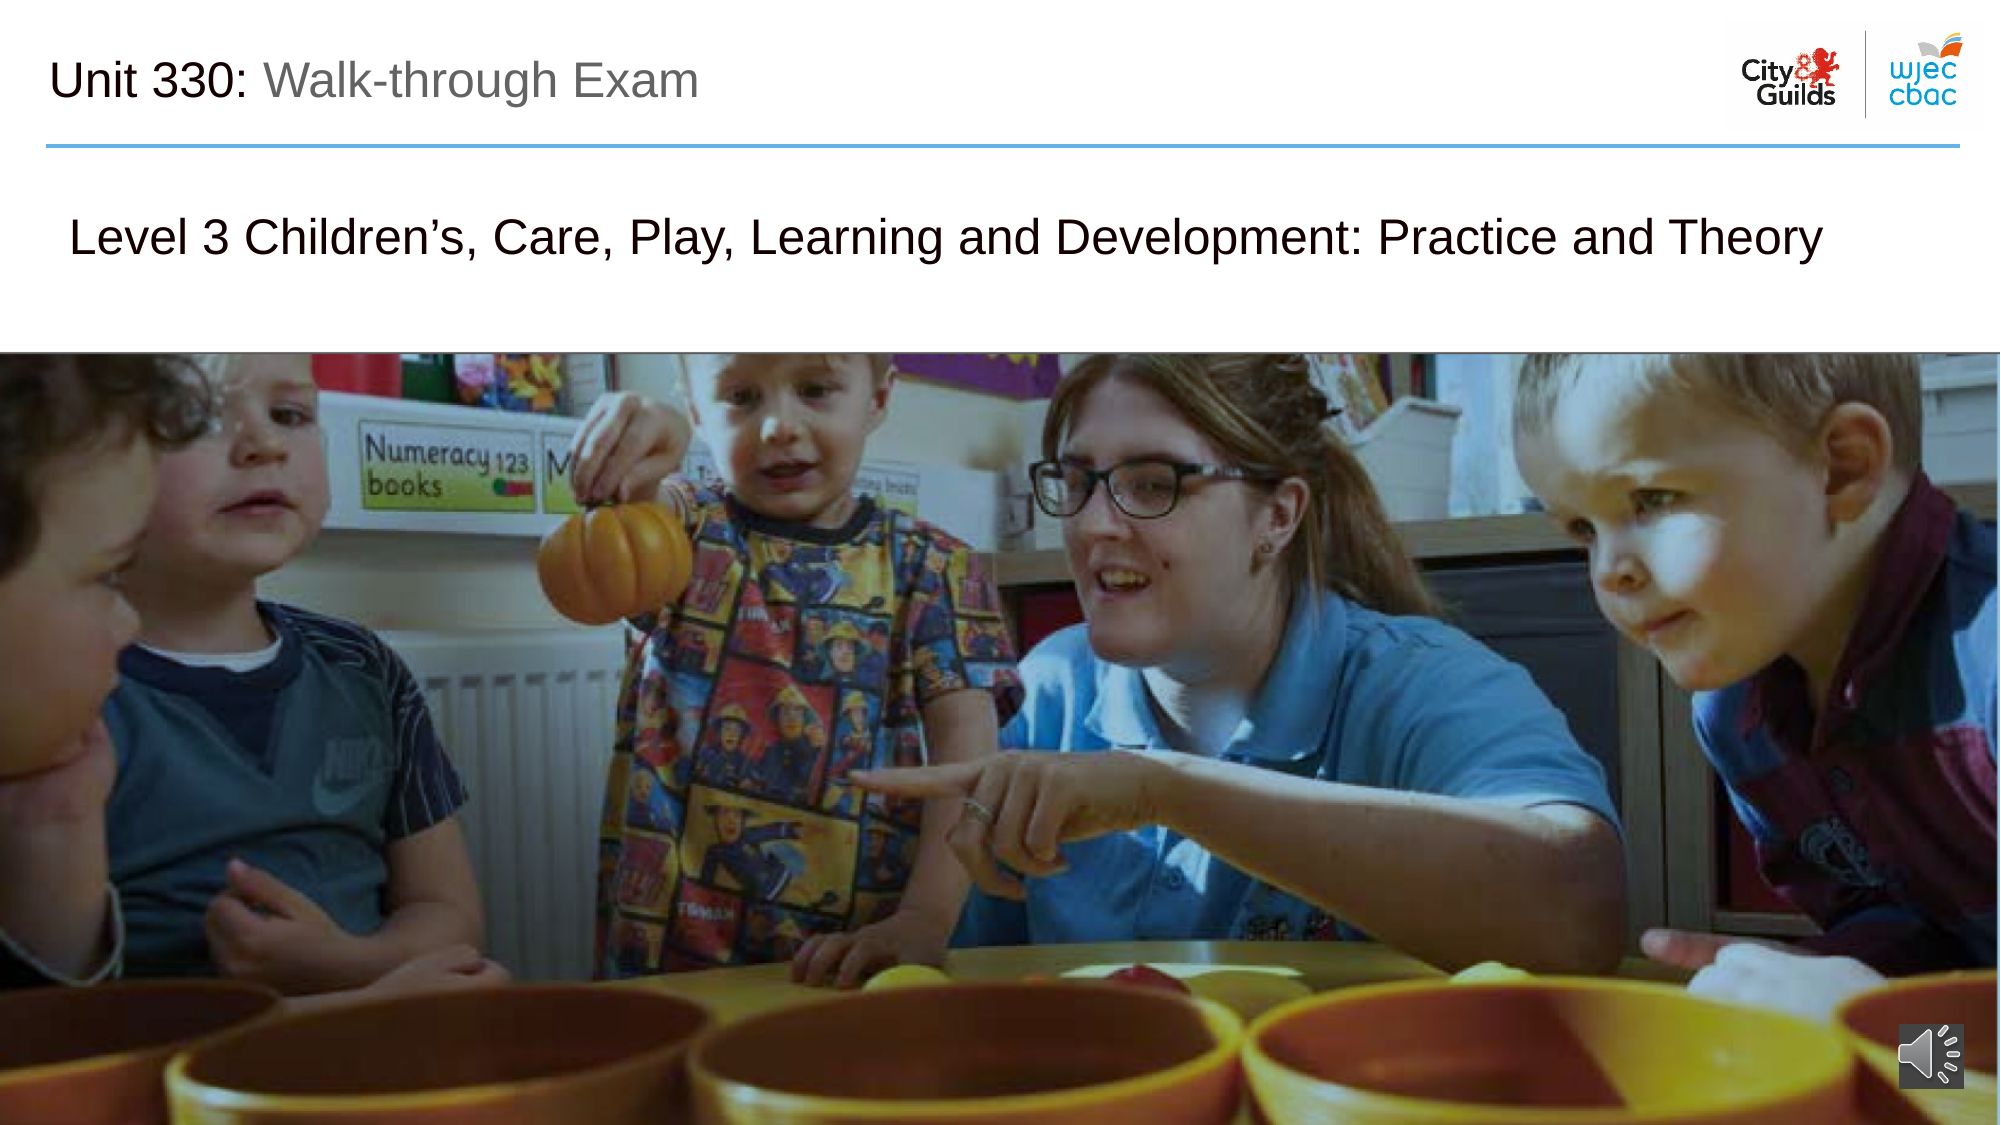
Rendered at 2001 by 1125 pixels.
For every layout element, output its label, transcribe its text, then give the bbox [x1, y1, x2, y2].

text_box Unit 330: Walk-through Exam [34, 39, 781, 115]
picture [1723, 18, 1984, 131]
picture [0, 351, 2000, 1125]
text_box Level 3 Children’s, Care, Play, Learning and Development: Practice and Theory [69, 204, 1871, 327]
